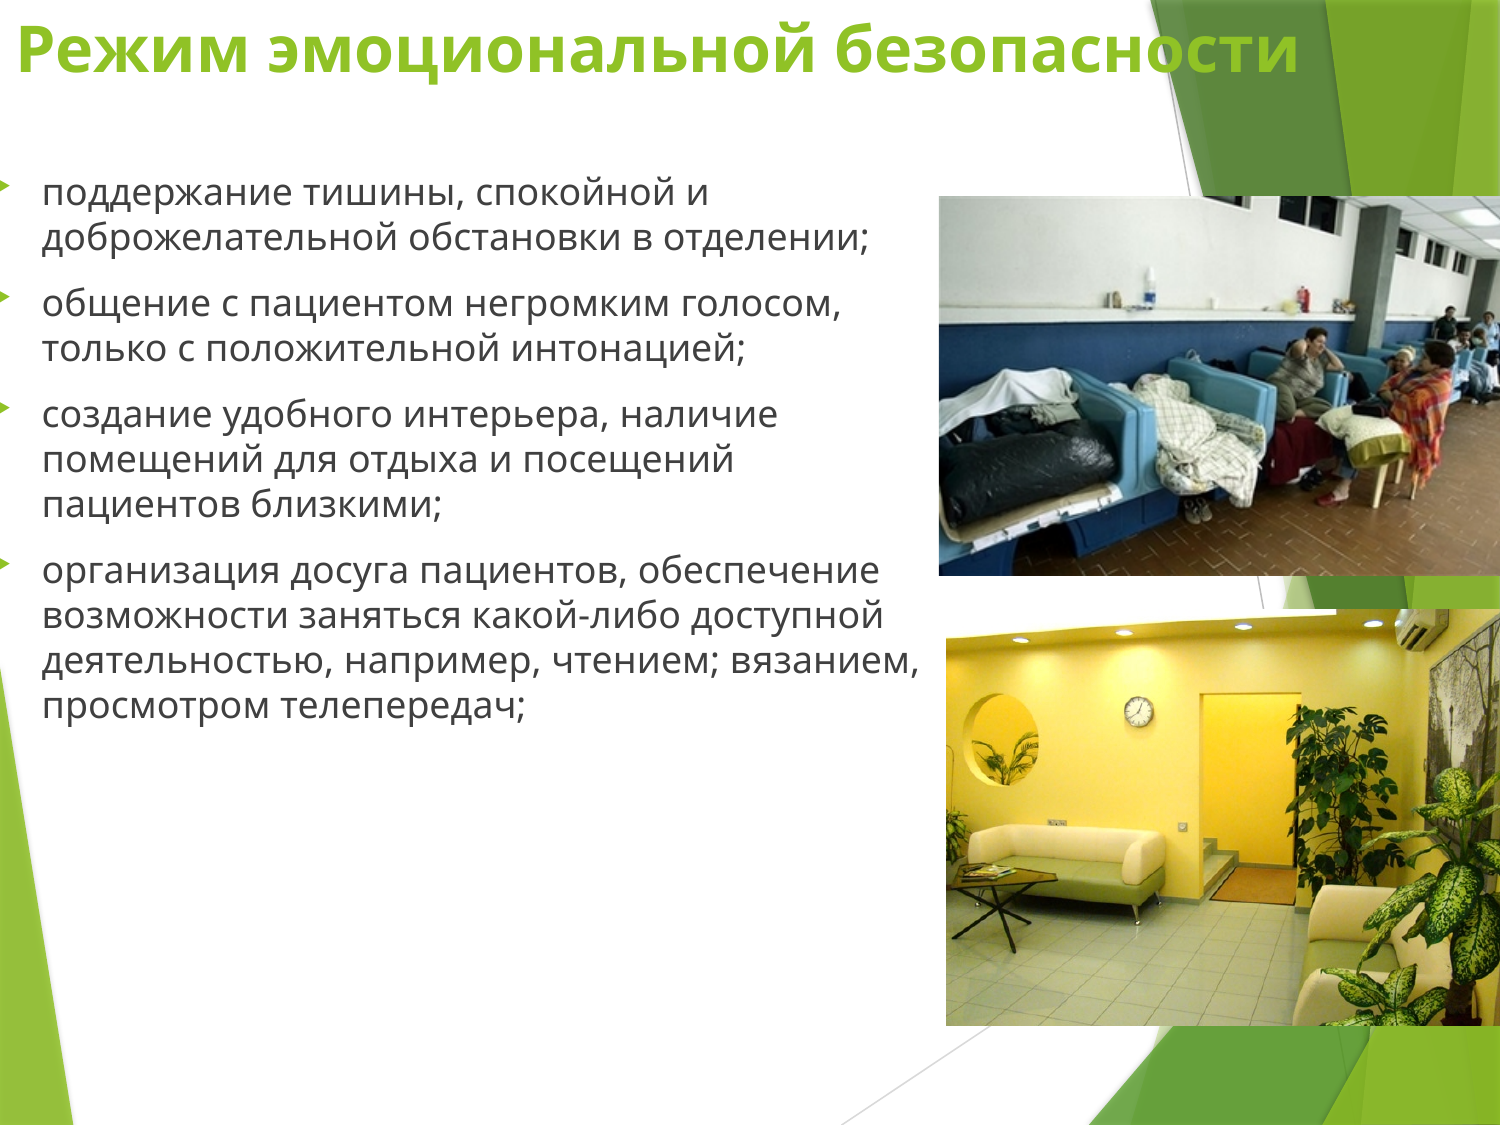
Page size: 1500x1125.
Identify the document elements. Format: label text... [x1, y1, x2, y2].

title Режим эмоциональной безопасности [0, 0, 1425, 152]
list поддержание тишины, спокойной и доброжелательной обстановки в отделении; общение с пациентом негромким голосом, только с положительной интонацией; создание удобного интерьера, наличие помещений для отдыха и посещений пациентов близкими; организация досуга пациентов, обеспечение возможности заняться какой-либо доступной деятельностью, например, чтением; вязанием, просмотром телепередач; [0, 160, 951, 1125]
picture [938, 195, 1500, 577]
picture [946, 609, 1500, 1026]
